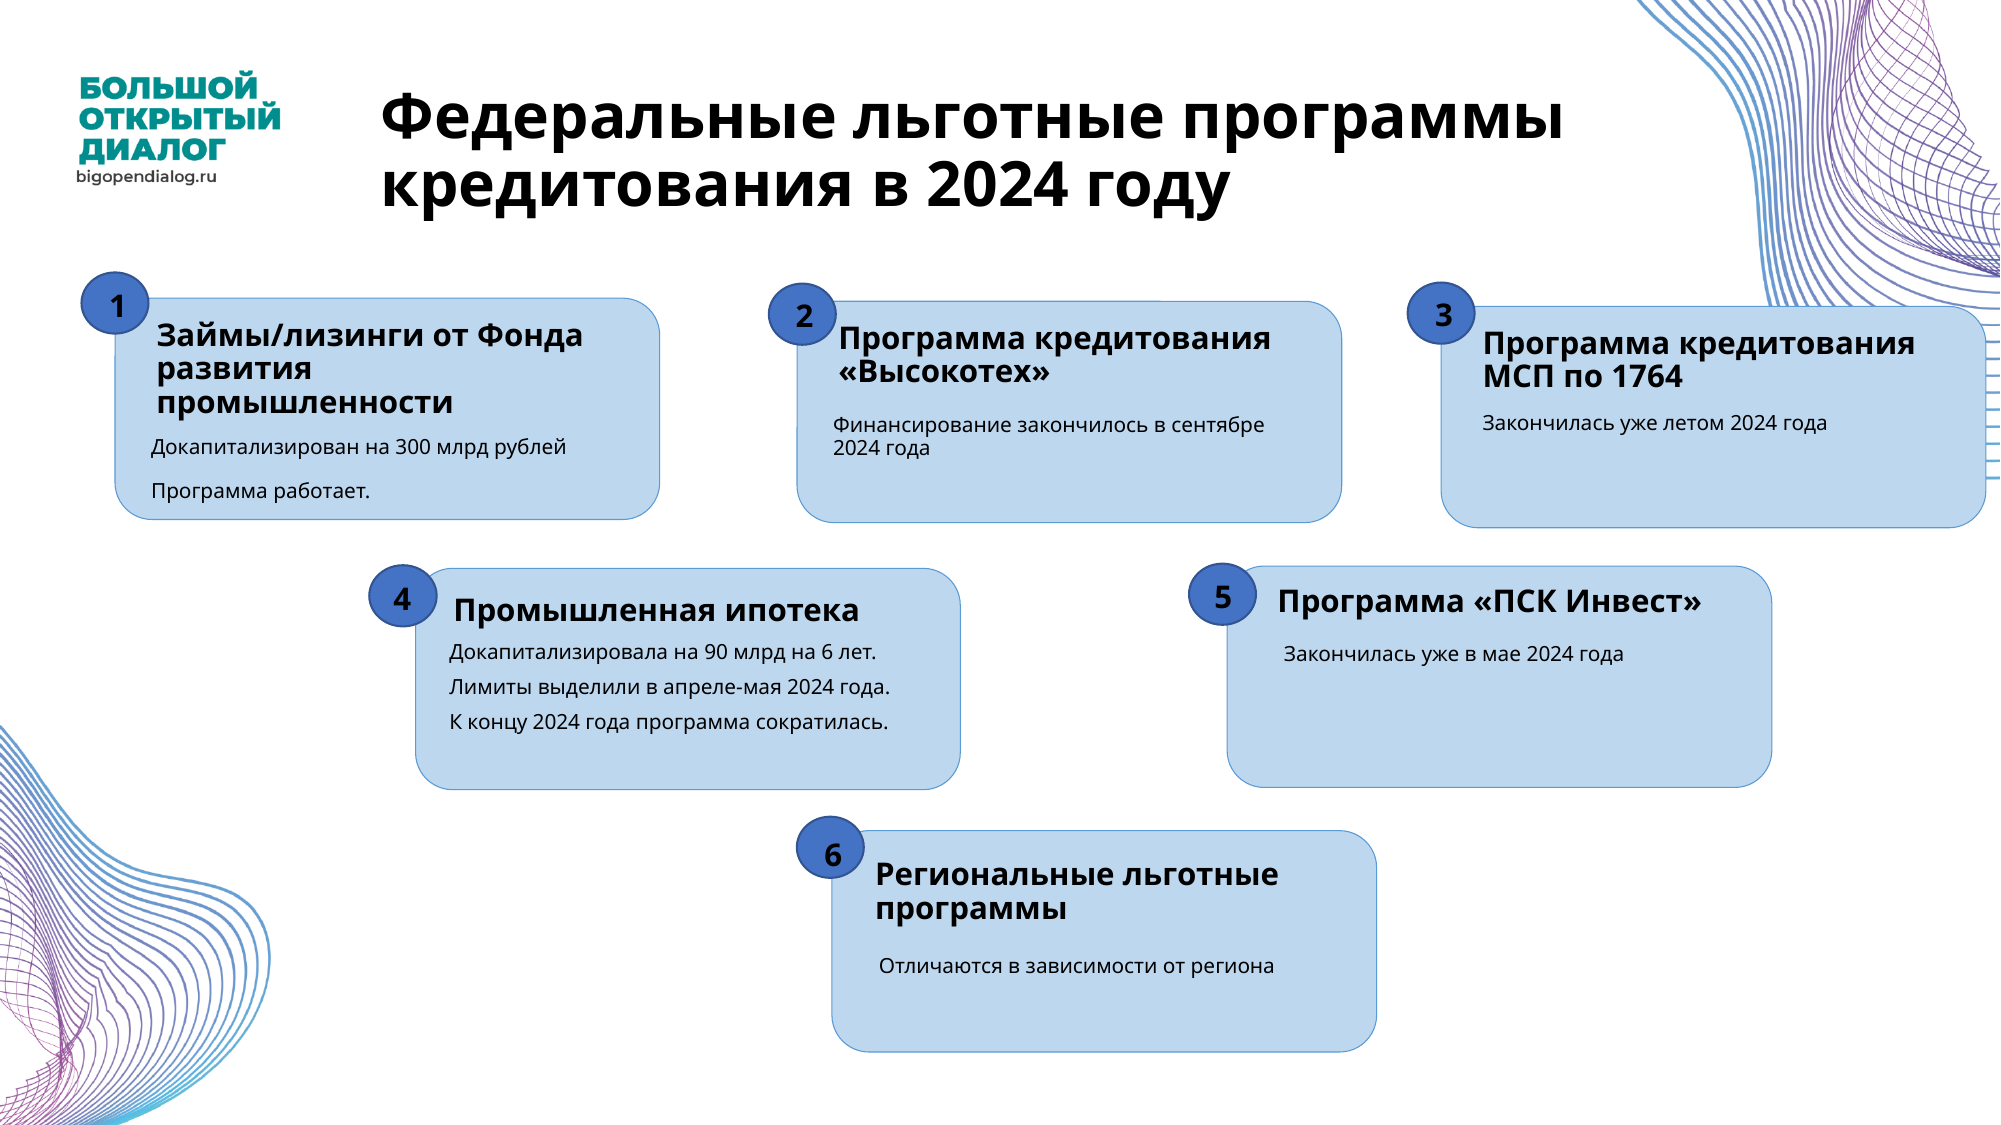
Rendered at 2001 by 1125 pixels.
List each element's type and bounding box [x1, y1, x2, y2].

list [0, 0, 2000, 1125]
